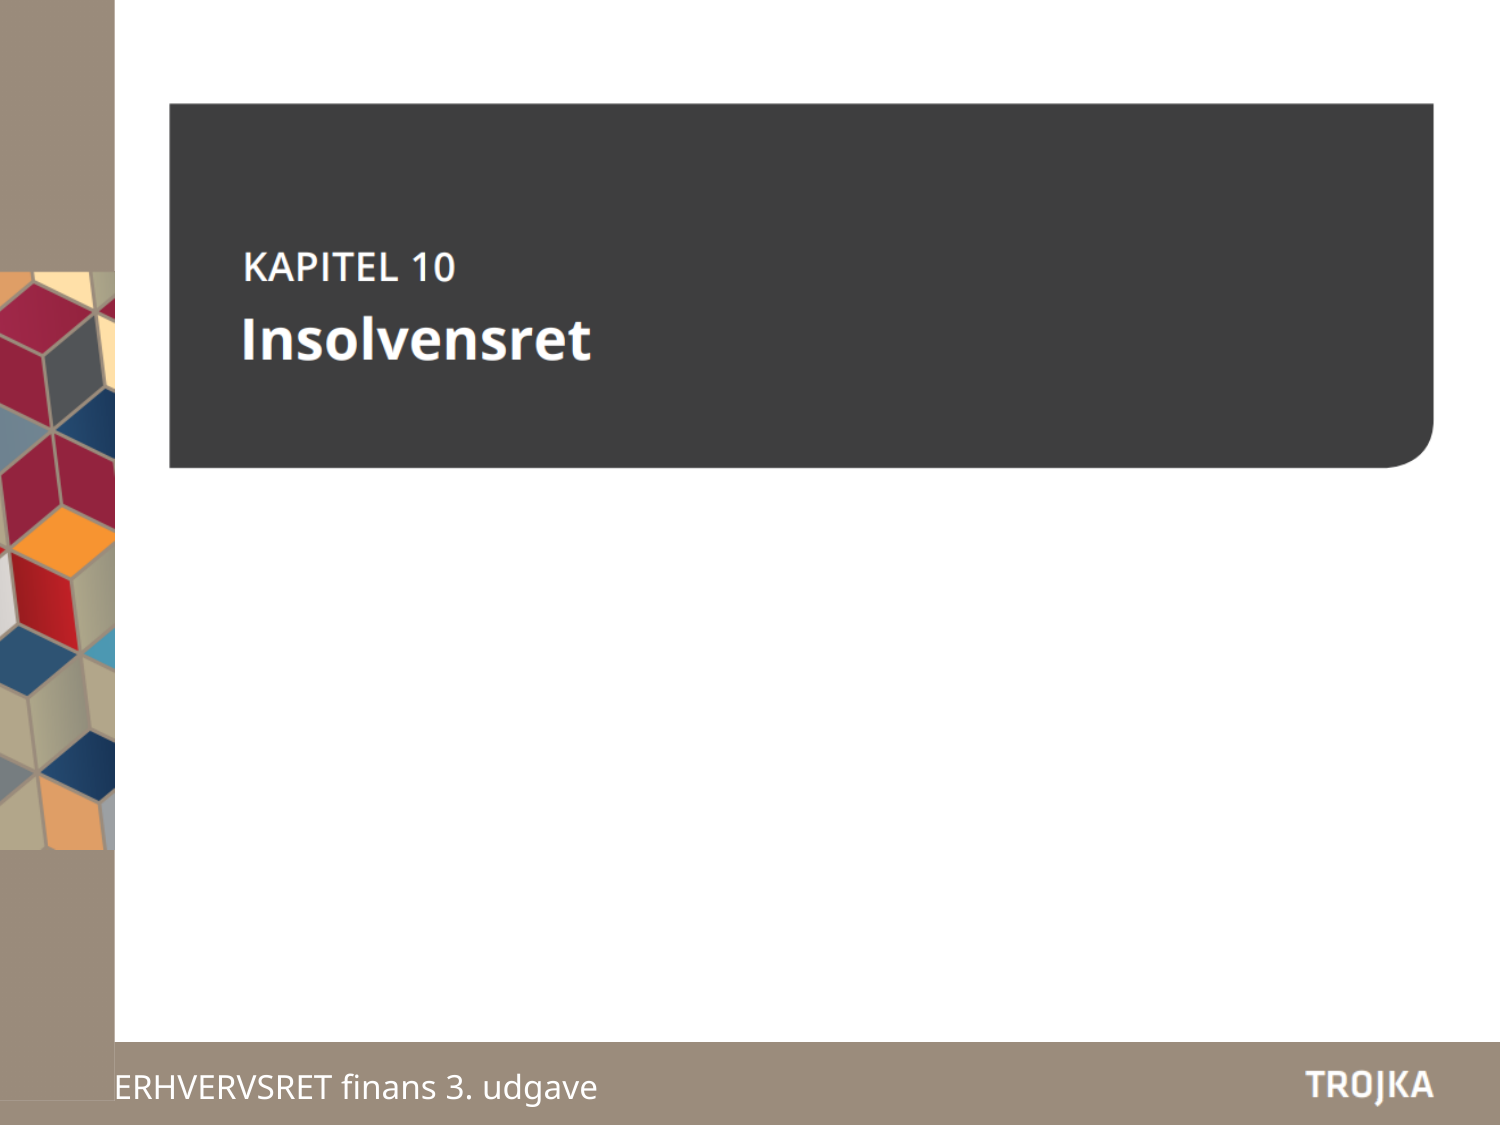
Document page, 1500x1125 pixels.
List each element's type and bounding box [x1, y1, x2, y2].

picture [0, 1042, 1500, 1125]
picture [166, 100, 1437, 477]
picture [0, 0, 115, 1100]
